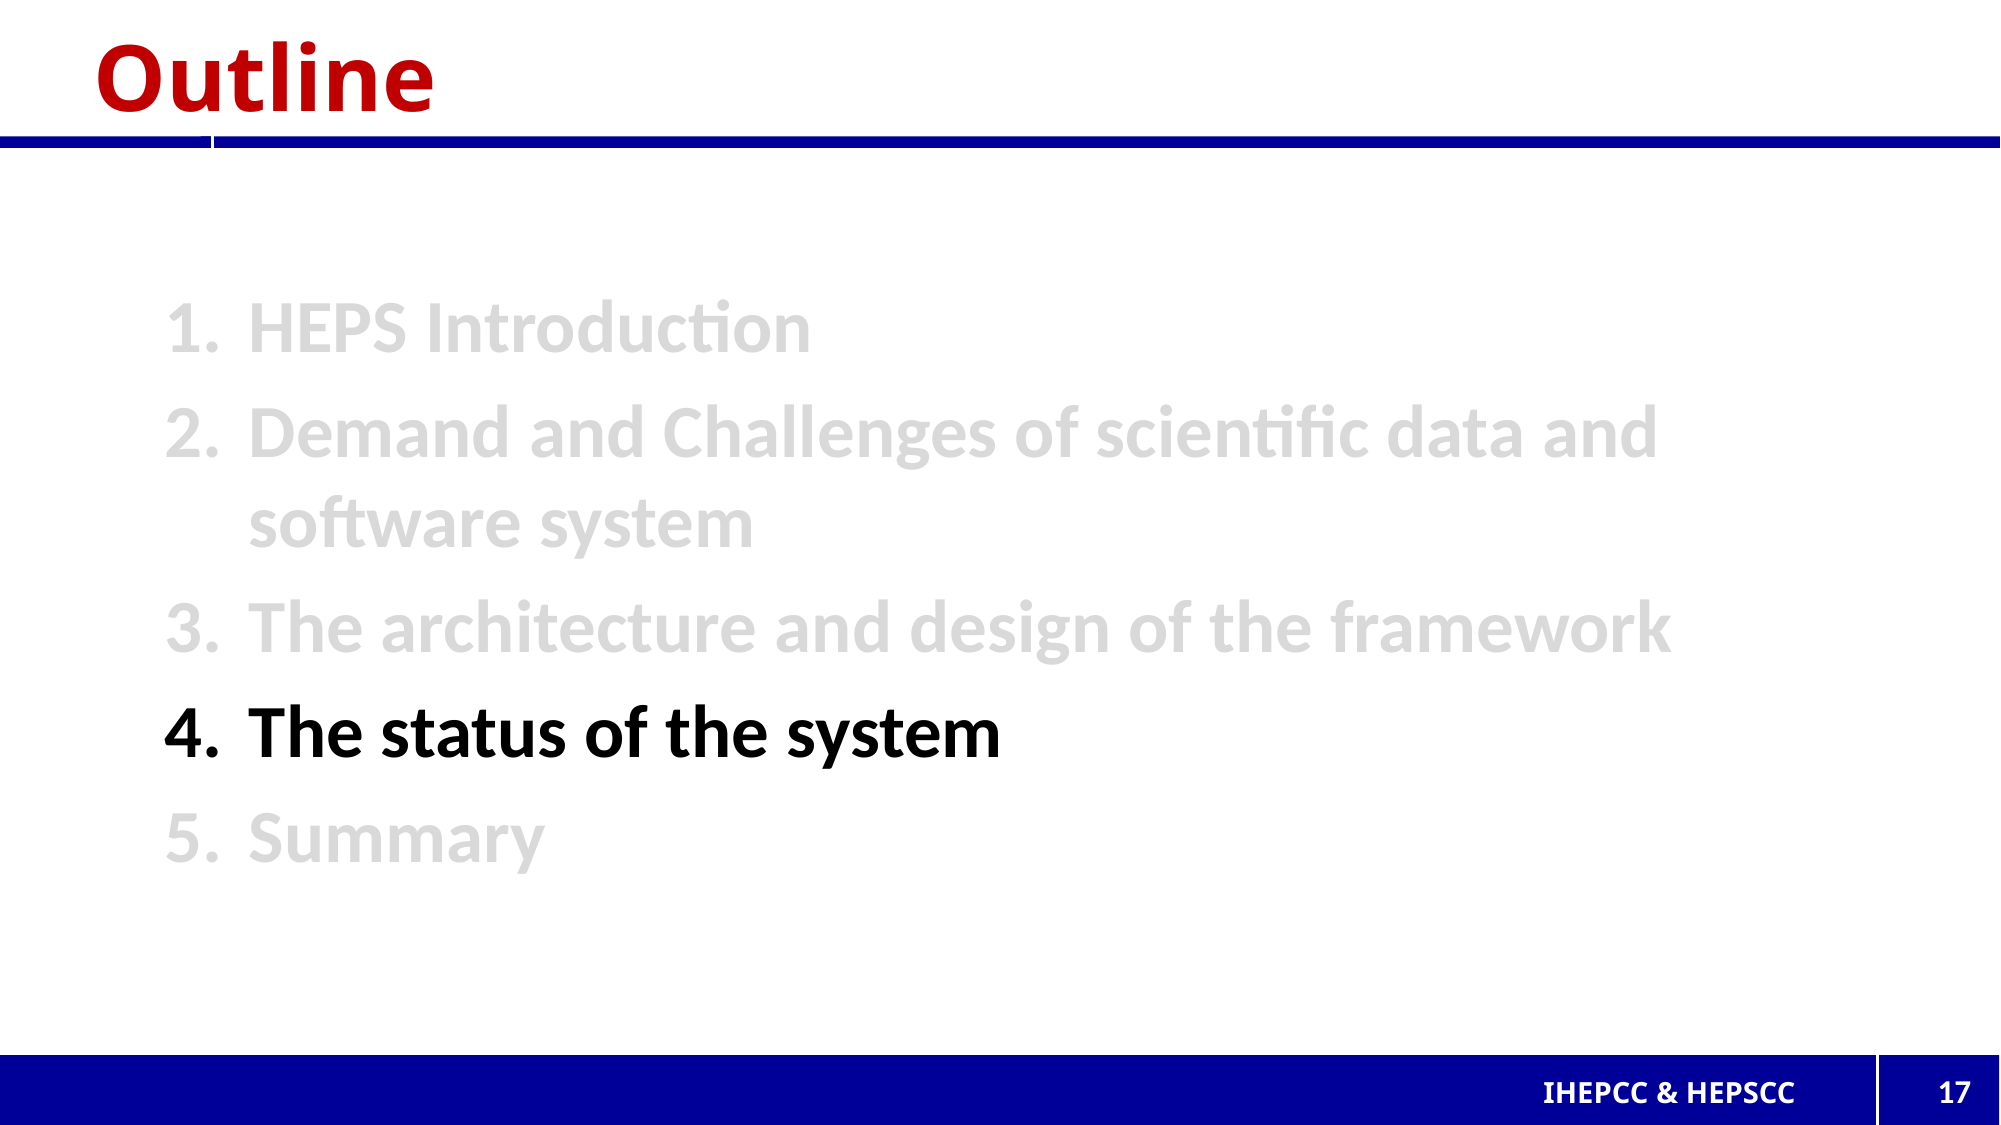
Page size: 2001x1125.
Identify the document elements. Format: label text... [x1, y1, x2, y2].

text_box HEPS Introduction Demand and Challenges of scientific data and software system The architecture and design of the framework The status of the system Summary [149, 269, 1851, 929]
text_box Outline [78, 1, 811, 149]
